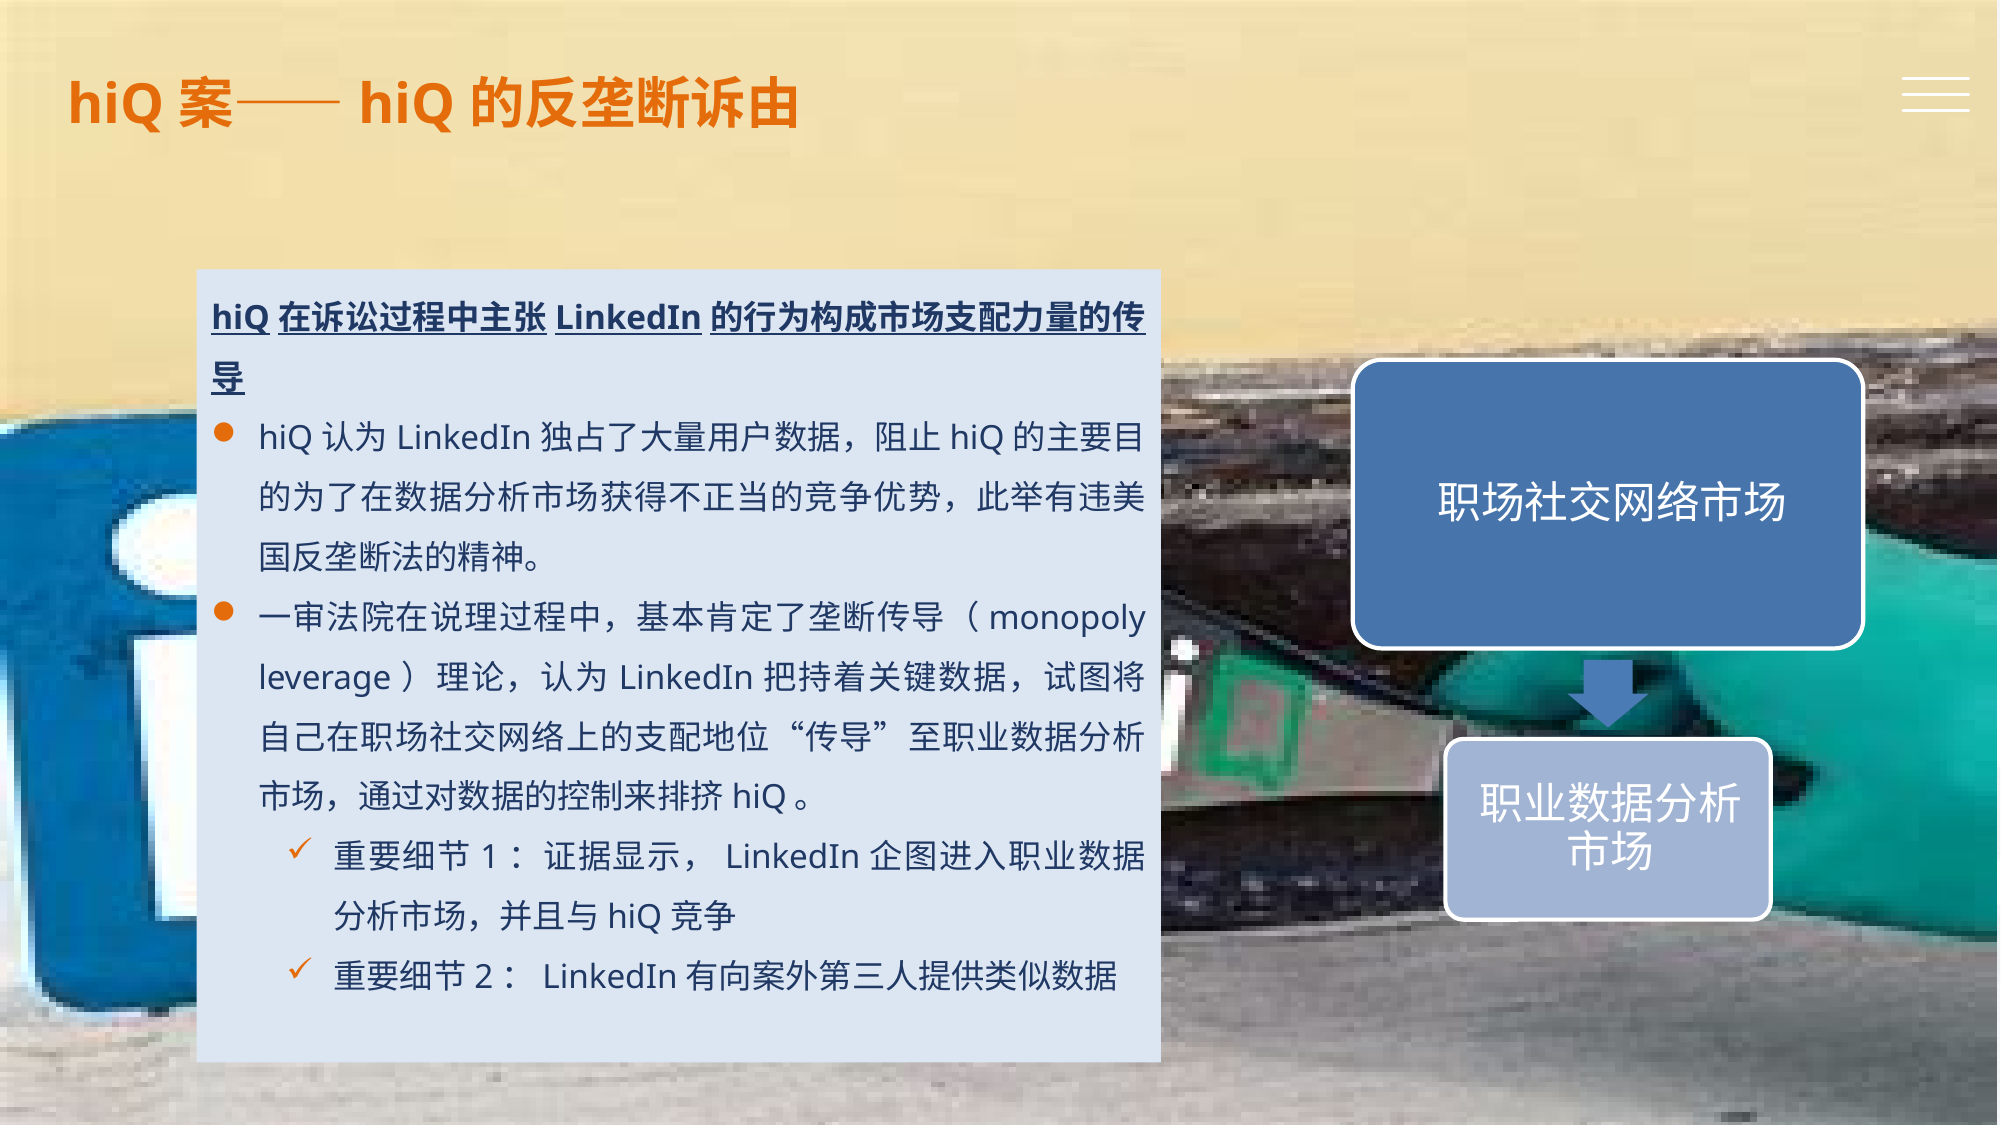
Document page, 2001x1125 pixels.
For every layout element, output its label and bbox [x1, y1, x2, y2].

text_box [1235, 359, 1981, 921]
text_box [1902, 78, 1969, 111]
picture [0, 0, 2001, 1125]
